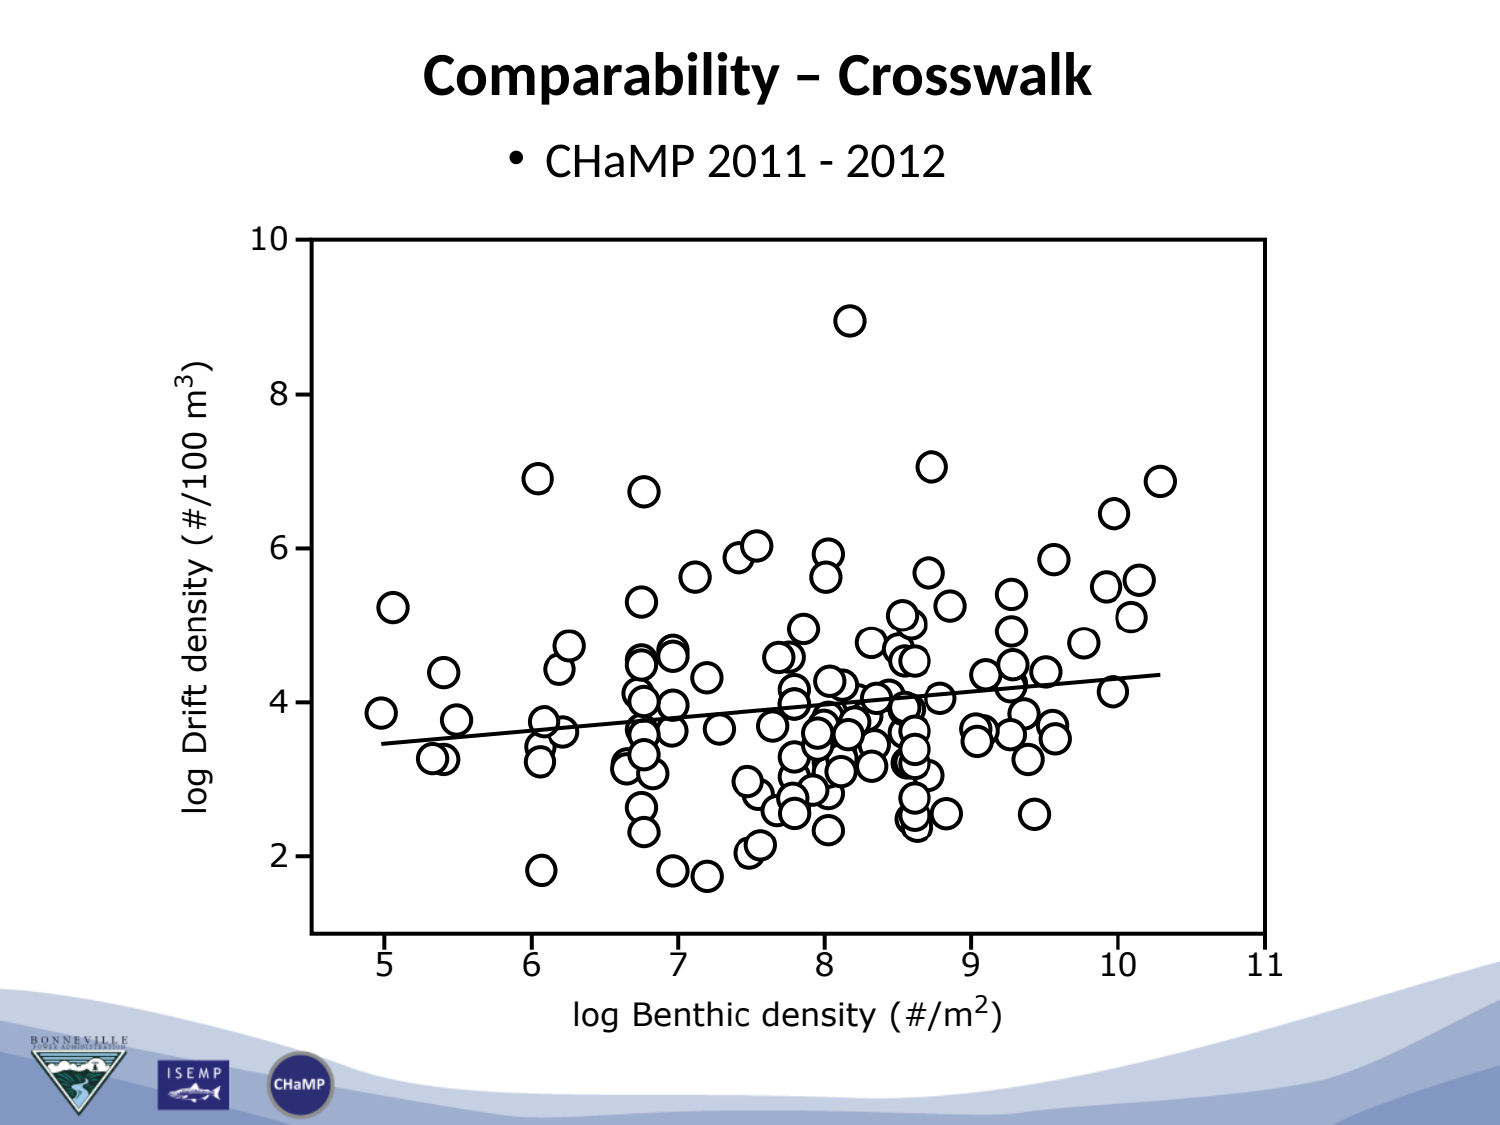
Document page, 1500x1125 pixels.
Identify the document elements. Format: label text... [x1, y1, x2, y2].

title Comparability – Crosswalk [111, 34, 1406, 116]
picture [0, 0, 1500, 1125]
list CHaMP 2011 - 2012 [452, 126, 1002, 208]
